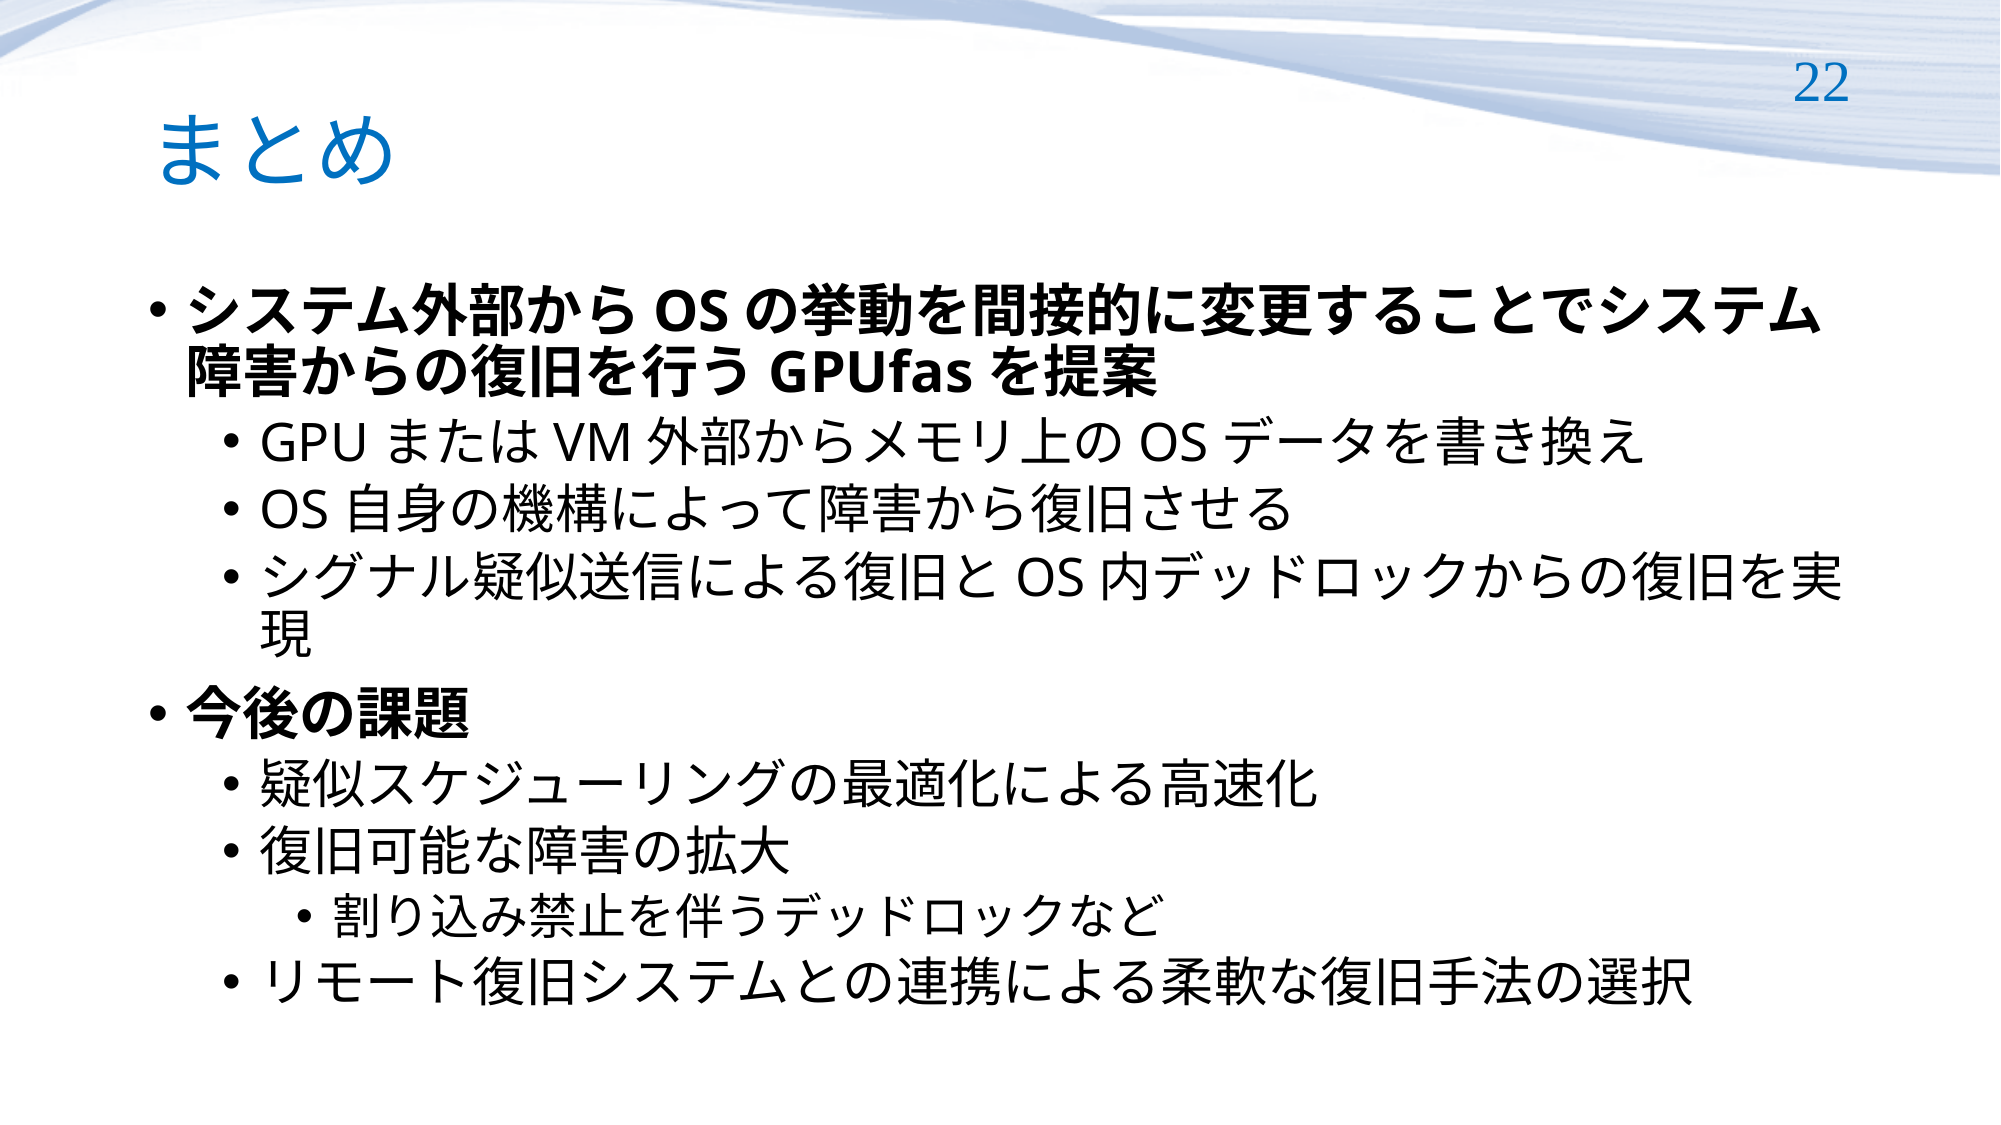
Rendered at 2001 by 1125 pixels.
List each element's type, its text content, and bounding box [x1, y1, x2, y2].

list システム外部からOSの挙動を間接的に変更することでシステム障害からの復旧を行うGPUfasを提案 GPUまたはVM外部からメモリ上のOSデータを書き換え OS自身の機構によって障害から復旧させる シグナル疑似送信による復旧とOS内デッドロックからの復旧を実現 今後の課題 疑似スケジューリングの最適化による高速化 復旧可能な障害の拡大 割り込み禁止を伴うデッドロックなど リモート復旧システムとの連携による柔軟な復旧手法の選択 [133, 274, 1867, 1027]
slide_number 22 [1393, 48, 1867, 108]
title まとめ [133, 48, 1867, 261]
